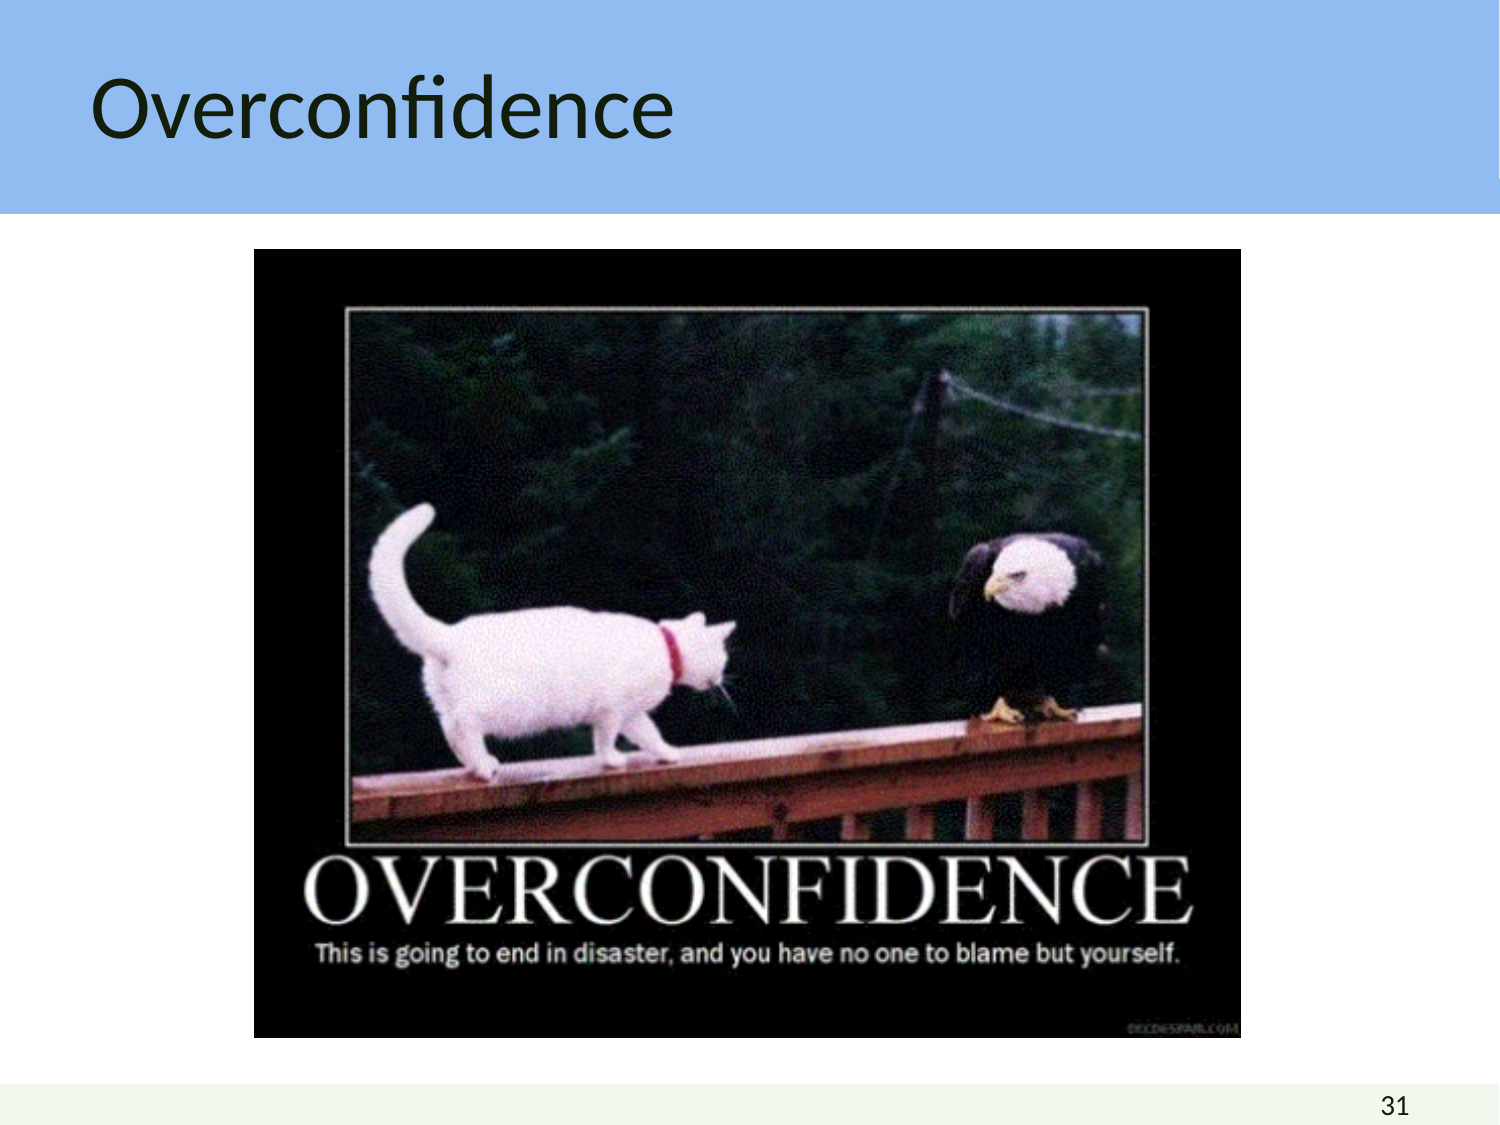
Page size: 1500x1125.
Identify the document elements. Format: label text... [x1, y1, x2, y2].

picture [254, 249, 1241, 1038]
title Overconfidence [74, 42, 1436, 162]
slide_number 31 [1074, 1078, 1426, 1125]
